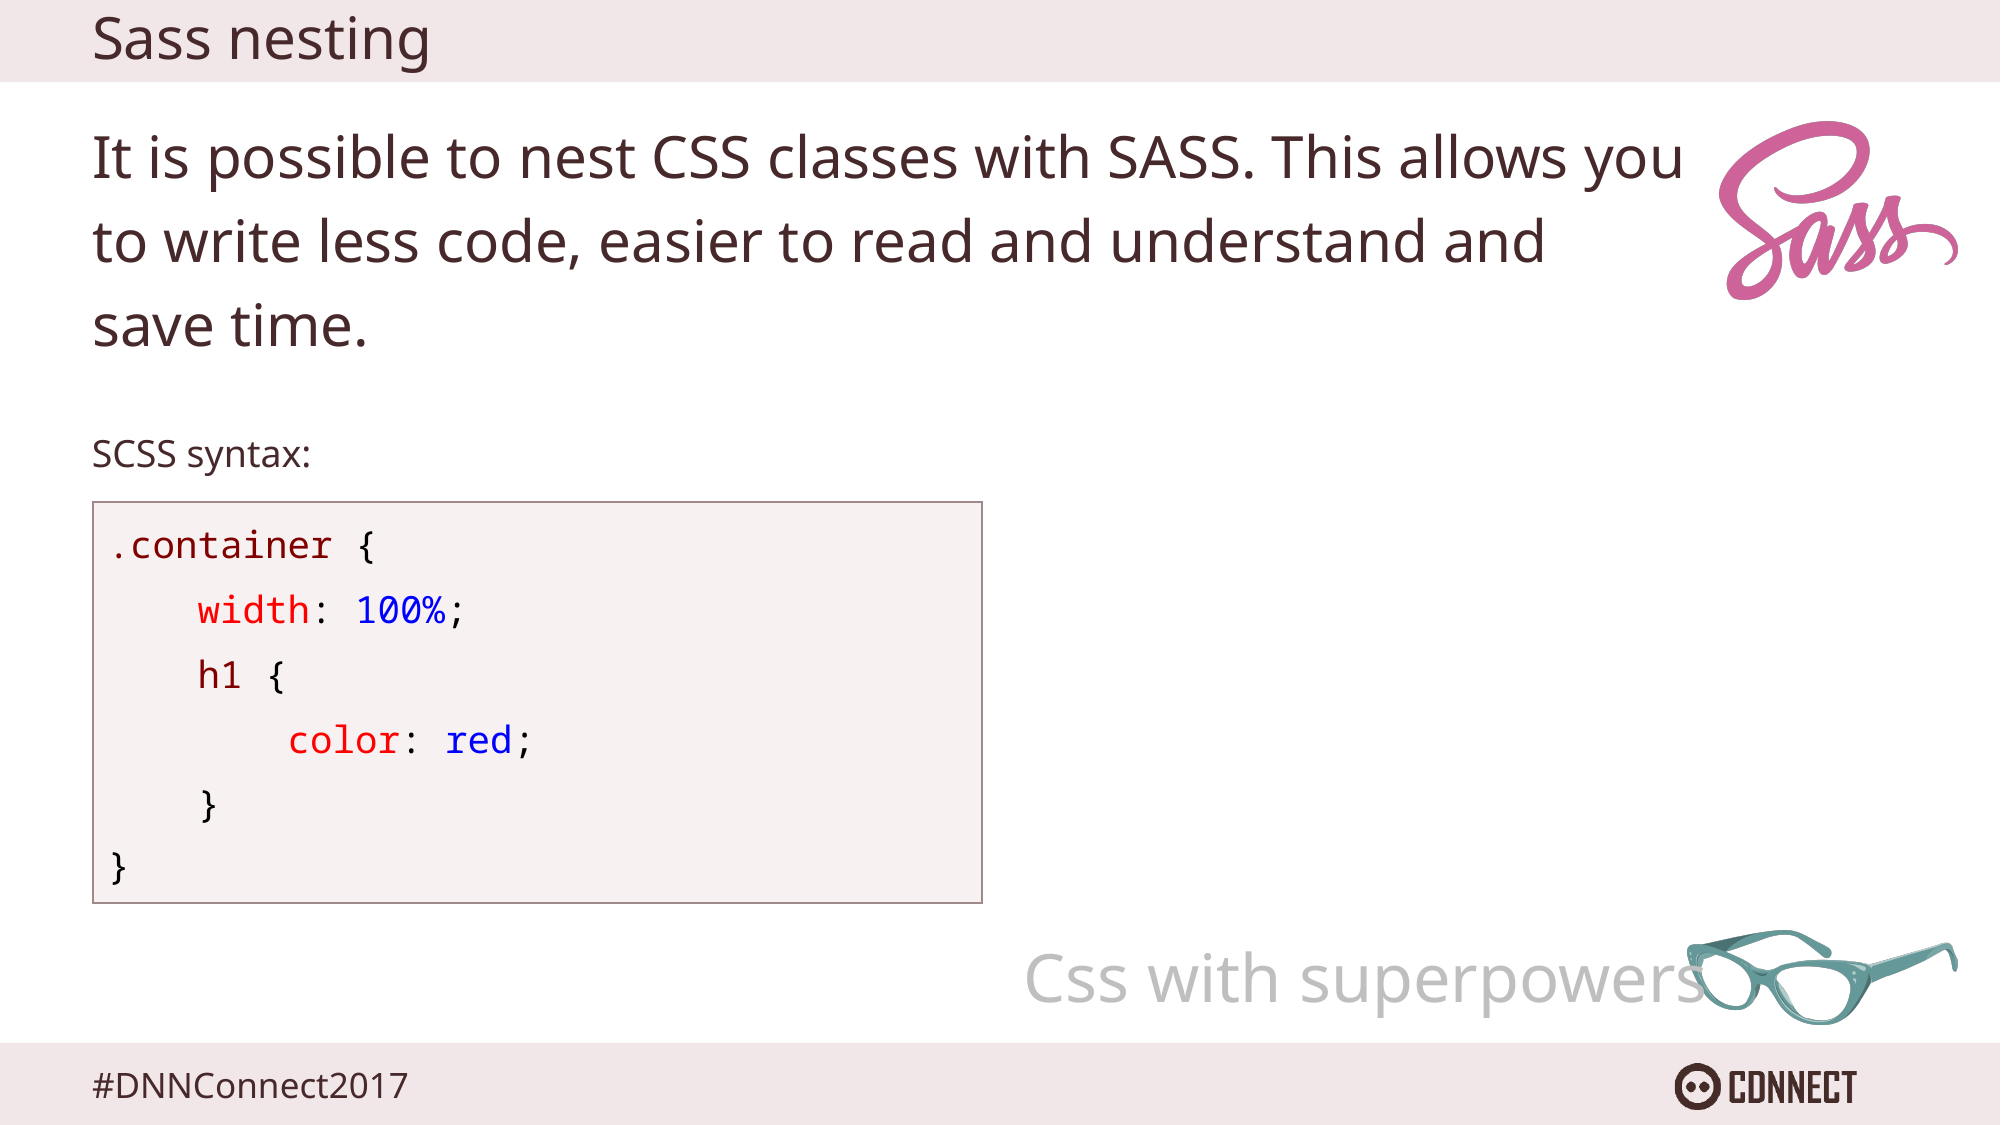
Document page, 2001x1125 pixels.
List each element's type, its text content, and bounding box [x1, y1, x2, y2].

text_box SCSS syntax: [77, 422, 982, 528]
text_box Css with superpowers [1008, 928, 1738, 1024]
picture [1674, 1063, 1861, 1110]
text_box .container { width: 100%; h1 { color: red; } } [92, 501, 983, 904]
picture [1719, 121, 1958, 300]
picture [1687, 930, 1958, 1025]
title Sass nesting [77, 0, 2000, 83]
list It is possible to nest CSS classes with SASS. This allows you to write less code, easier to read and understand and save time. [77, 121, 1941, 384]
